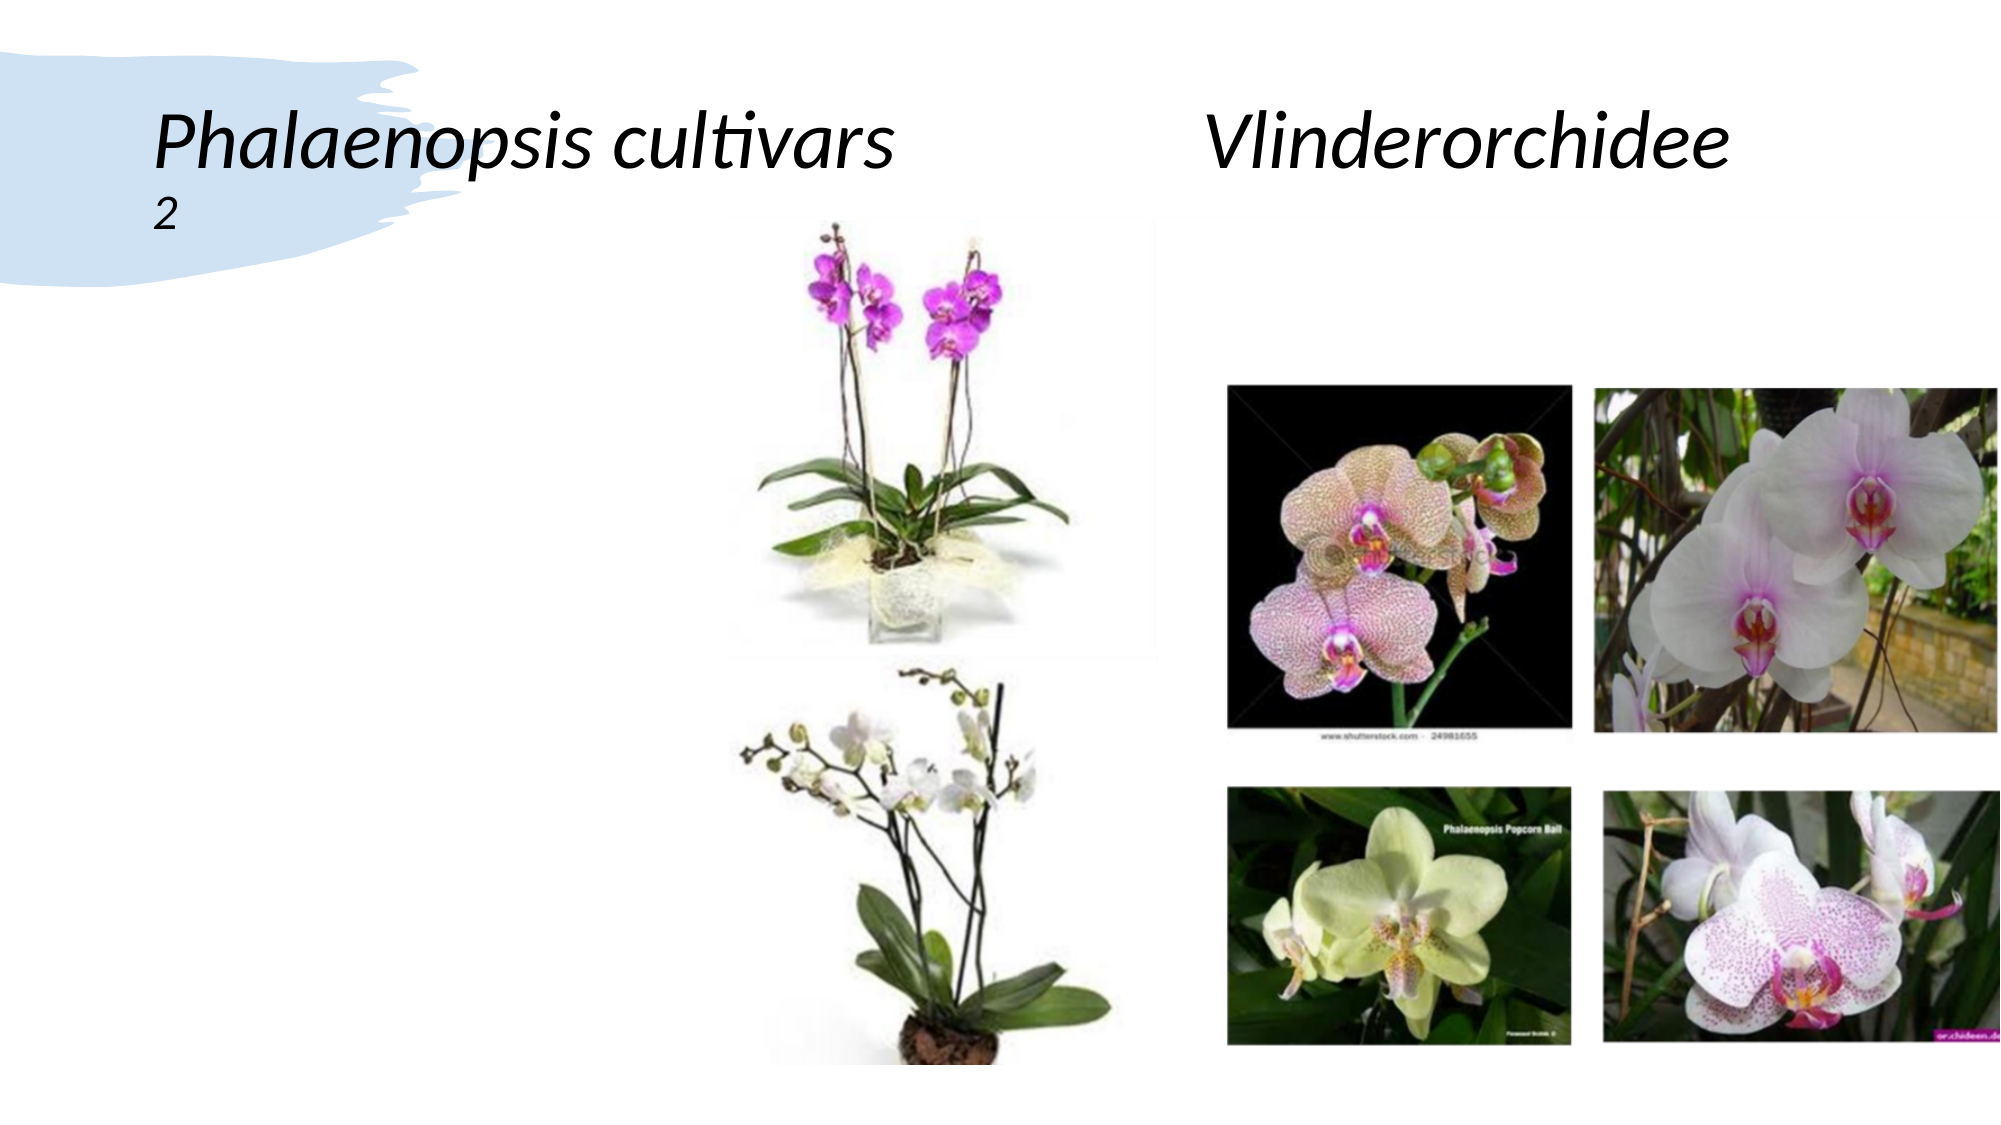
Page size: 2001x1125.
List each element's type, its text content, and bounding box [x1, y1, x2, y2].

picture [728, 216, 2000, 1066]
title Phalaenopsis cultivars Vlinderorchidee 2 [137, 59, 1863, 278]
